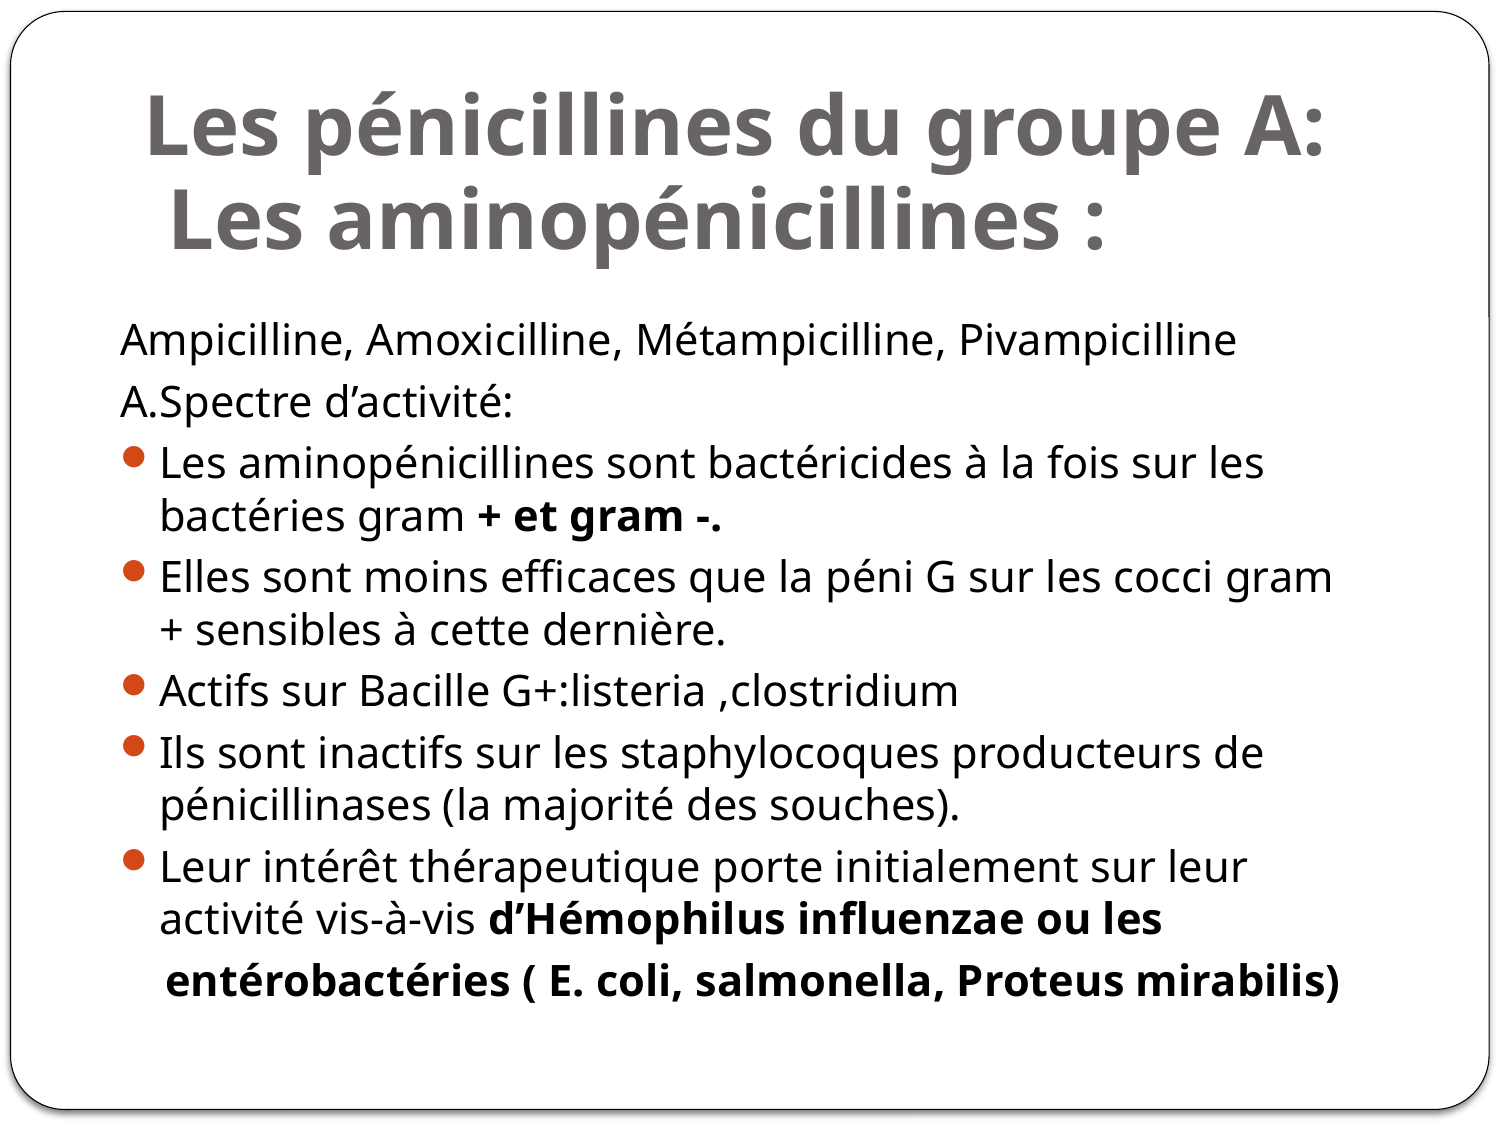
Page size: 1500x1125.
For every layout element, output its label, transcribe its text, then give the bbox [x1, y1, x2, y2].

text_box Les pénicillines du groupe A: [128, 0, 1404, 188]
list Ampicilline, Amoxicilline, Métampicilline, Pivampicilline A.Spectre d’activité: Les aminopénicillines sont bactéricides à la fois sur les bactéries gram + et gram -. Elles sont moins efficaces que la péni G sur les cocci gram + sensibles à cette dernière. Actifs sur Bacille G+:listeria ,clostridium Ils sont inactifs sur les staphylocoques producteurs de pénicillinases (la majorité des souches). Leur intérêt thérapeutique porte initialement sur leur activité vis-à-vis d’Hémophilus influenzae ou les entérobactéries ( E. coli, salmonella, Proteus mirabilis) [105, 304, 1381, 1055]
title Les aminopénicillines : [152, 93, 1428, 282]
